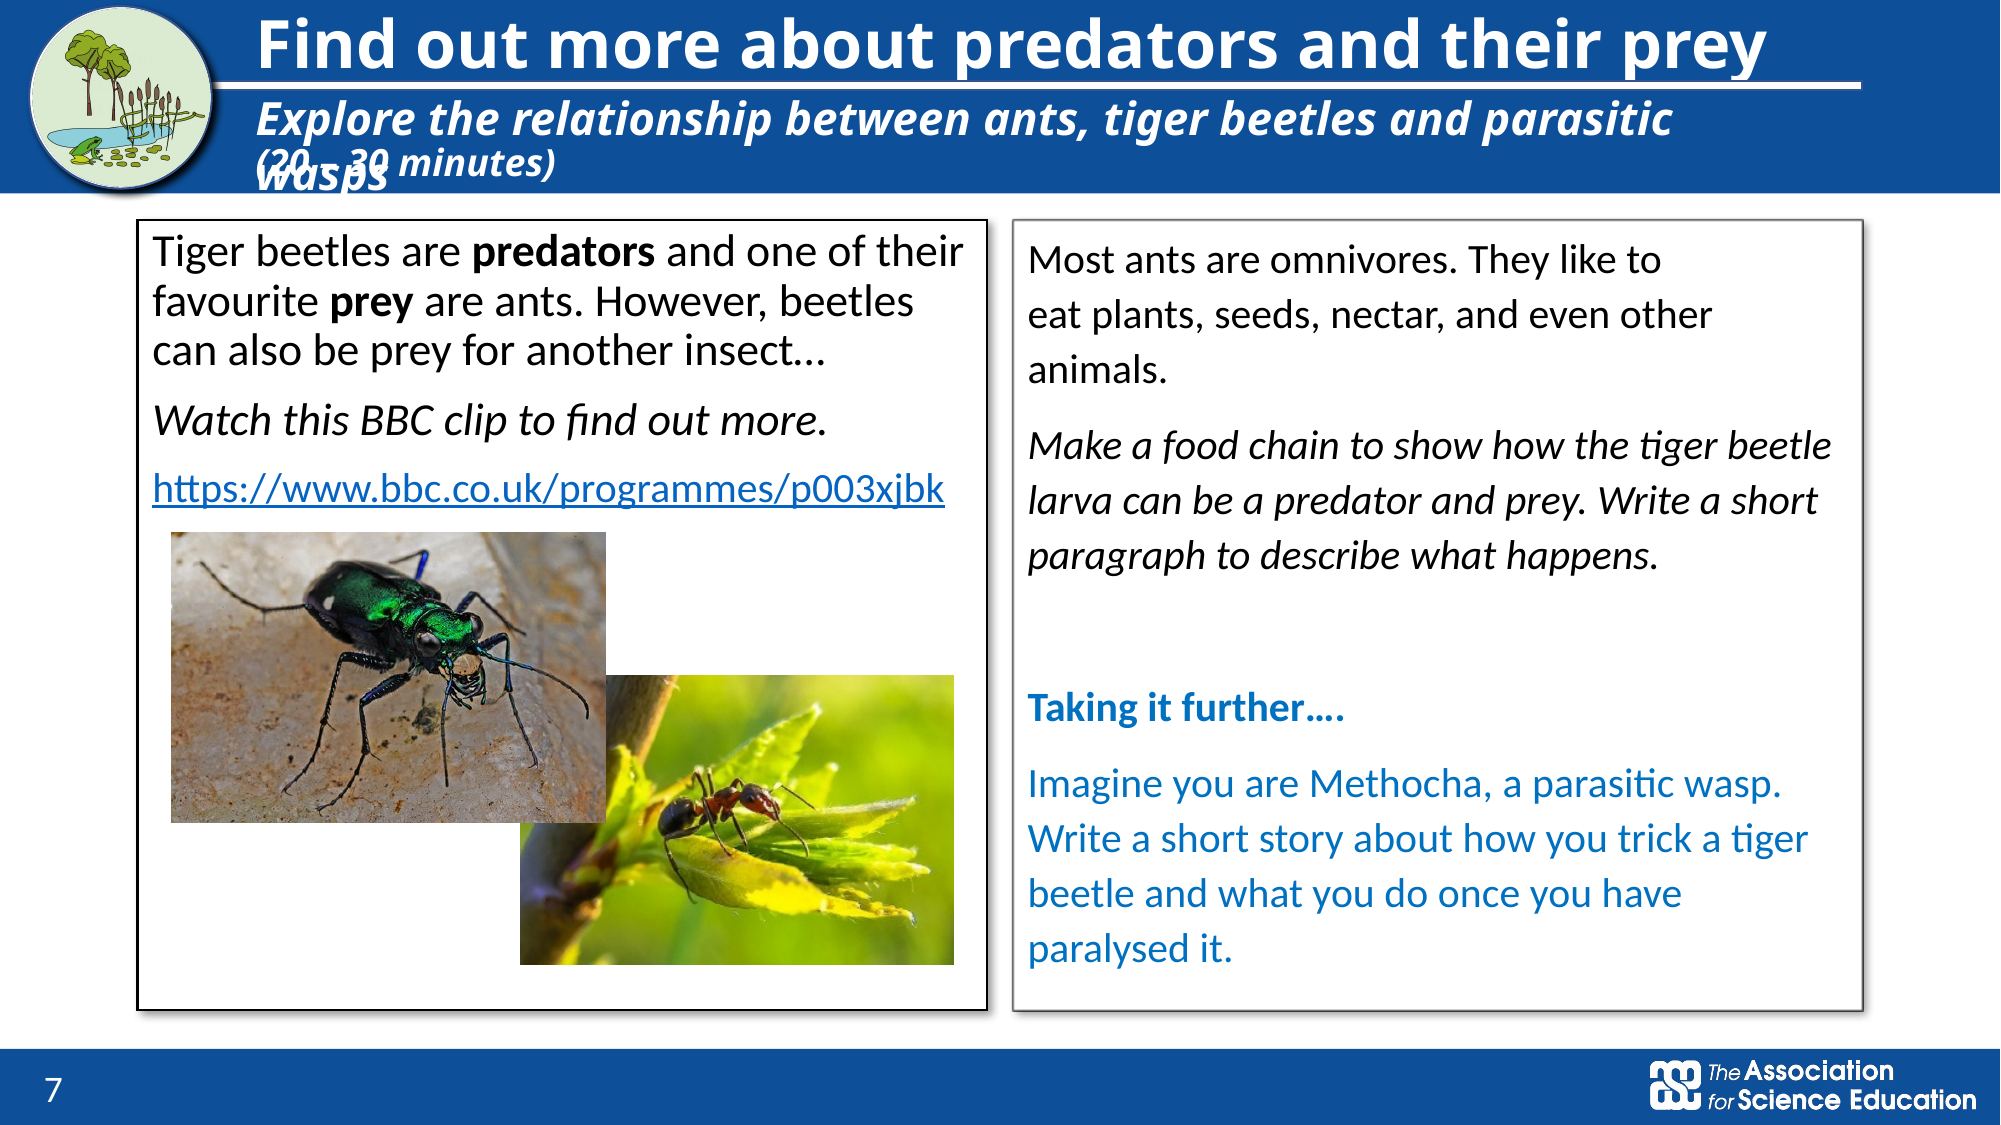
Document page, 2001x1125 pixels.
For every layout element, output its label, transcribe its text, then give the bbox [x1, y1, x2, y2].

list Tiger beetles are predators and one of their favourite prey are ants. However, beetles can also be prey for another insect… Watch this BBC clip to find out more. https://www.bbc.co.uk/programmes/p003xjbk [136, 219, 988, 1011]
text_box [0, 1048, 2000, 1125]
text_box (20 – 30 minutes) [240, 131, 1404, 191]
text_box [0, 0, 240, 194]
text_box [28, 70, 32, 124]
text_box Explore the relationship between ants, tiger beetles and parasitic wasps [240, 91, 1809, 207]
picture [32, 8, 211, 187]
text_box 7 [29, 1057, 107, 1117]
text_box Most ants are omnivores. They like to eat plants, seeds, nectar, and even other animals. Make a food chain to show how the tiger beetle larva can be a predator and prey. Write a short paragraph to describe what happens. Taking it further…. Imagine you are Methocha, a parasitic wasp. Write a short story about how you trick a tiger beetle and what you do once you have paralysed it. [1015, 222, 1861, 1010]
text_box [222, 80, 1863, 91]
text_box [1809, 0, 2000, 194]
picture [171, 532, 954, 965]
text_box Find out more about predators and their prey [240, 0, 1914, 89]
picture [1649, 1060, 1976, 1110]
